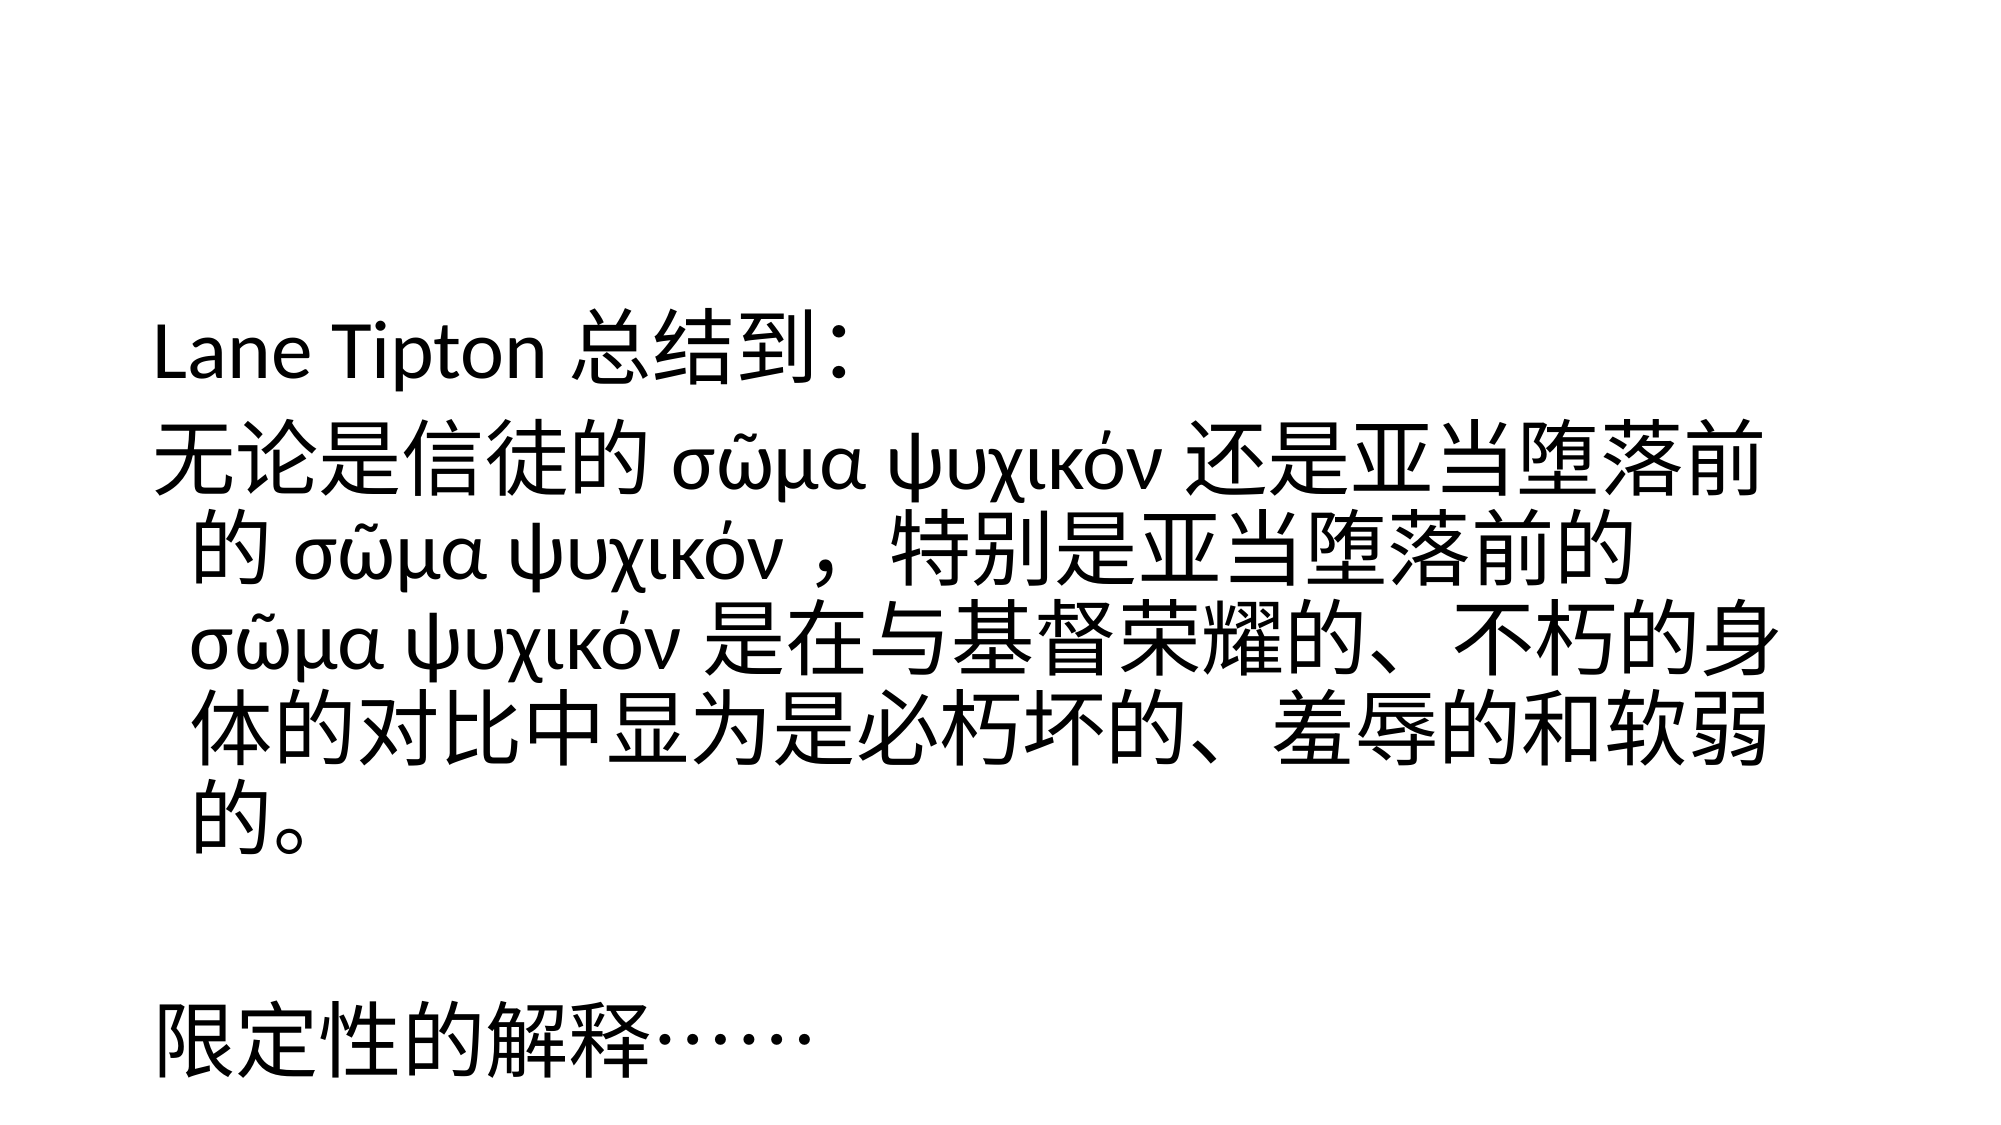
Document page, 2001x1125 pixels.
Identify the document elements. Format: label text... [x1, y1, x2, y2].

list Lane Tipton总结到： 无论是信徒的σῶμα ψυχικόν还是亚当堕落前的σῶμα ψυχικόν，特别是亚当堕落前的σῶμα ψυχικόν是在与基督荣耀的、不朽的身体的对比中显为是必朽坏的、羞辱的和软弱的。 限定性的解释…… [137, 299, 1863, 1014]
